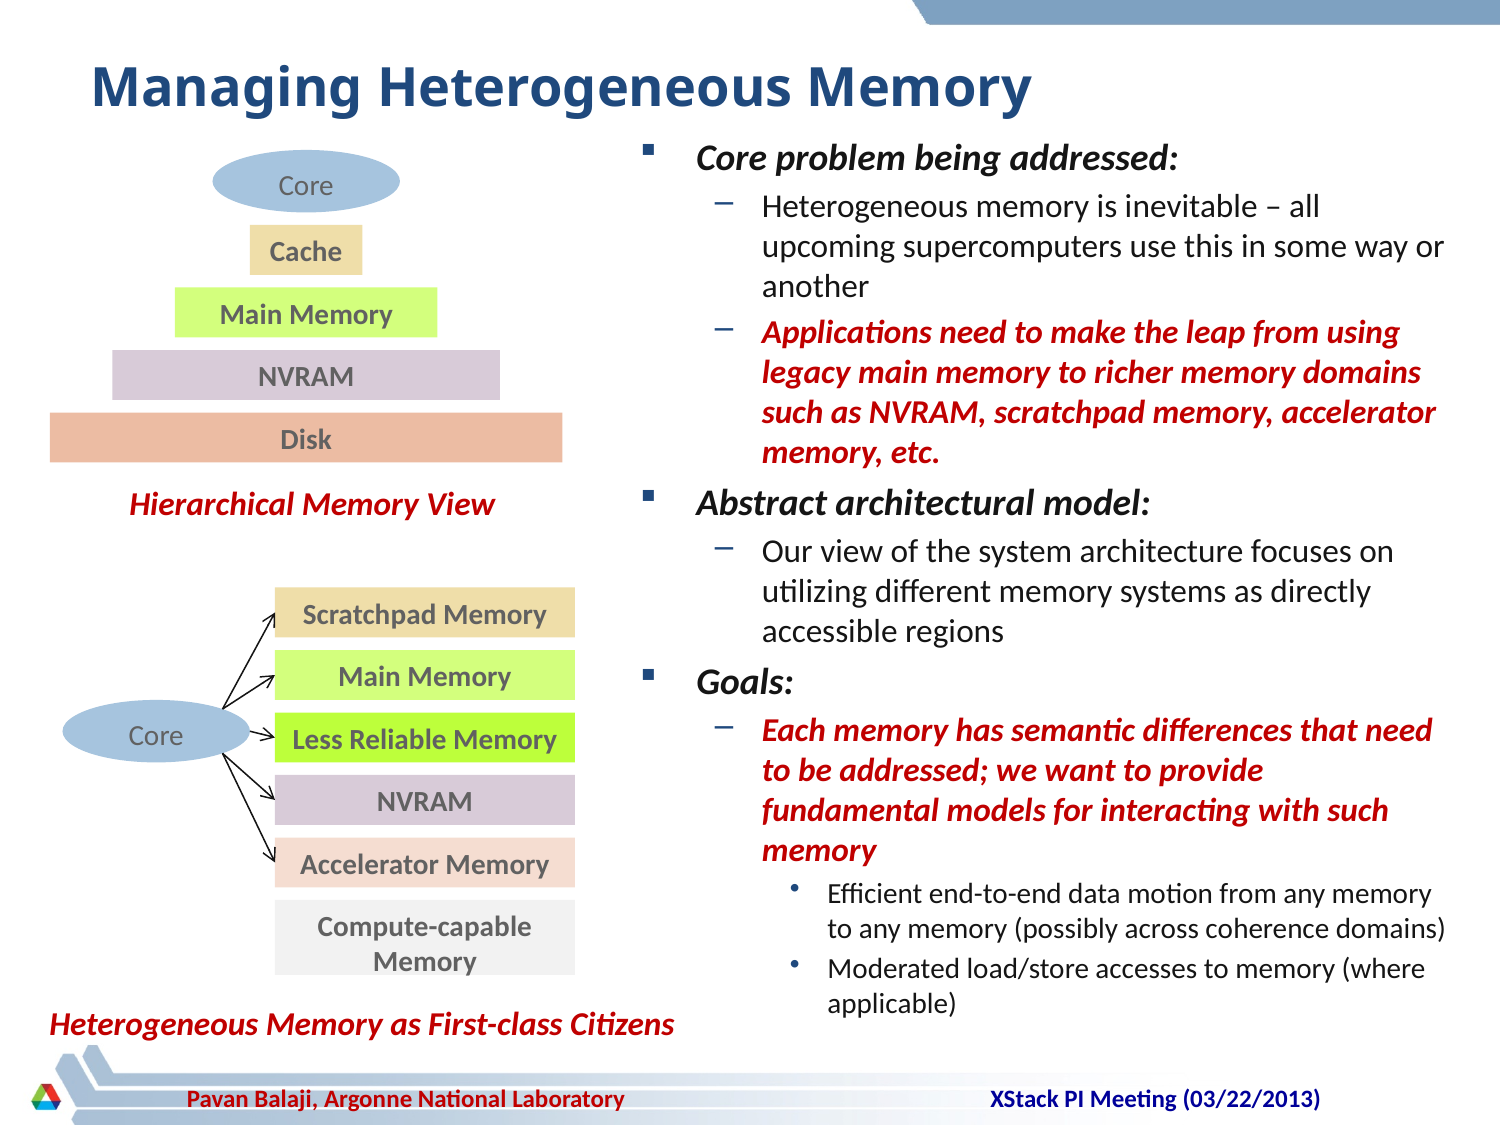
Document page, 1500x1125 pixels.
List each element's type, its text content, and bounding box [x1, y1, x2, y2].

text_box NVRAM [112, 350, 500, 400]
text_box Accelerator Memory [274, 837, 575, 888]
footer XStack PI Meeting (03/22/2013) [862, 1074, 1450, 1113]
picture [0, 1037, 1500, 1125]
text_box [249, 730, 276, 738]
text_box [200, 634, 298, 688]
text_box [225, 750, 273, 780]
text_box Main Memory [274, 650, 575, 700]
text_box Cache [249, 224, 363, 275]
text_box Compute-capable Memory [274, 899, 575, 975]
list Core problem being addressed: Heterogeneous memory is inevitable – all upcoming supercomputers use this in some way or another Applications need to make the leap from using legacy main memory to richer memory domains such as NVRAM, scratchpad memory, accelerator memory, etc. Abstract architectural model: Our view of the system architecture focuses on utilizing different memory systems as directly accessible regions Goals: Each memory has semantic differences that need to be addressed; we want to provide fundamental models for interacting with such memory Efficient end-to-end data motion from any memory to any memory (possibly across coherence domains) Moderated load/store accesses to memory (where applicable) [624, 124, 1463, 1076]
text_box Core [212, 149, 400, 213]
picture [0, 0, 1500, 26]
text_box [193, 781, 304, 835]
text_box Hierarchical Memory View [87, 474, 538, 530]
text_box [231, 665, 266, 719]
text_box Heterogeneous Memory as First-class Citizens [24, 994, 700, 1050]
text_box NVRAM [277, 774, 575, 825]
text_box Disk [49, 412, 563, 463]
text_box Scratchpad Memory [274, 587, 575, 638]
text_box Less Reliable Memory [274, 712, 575, 763]
title Managing Heterogeneous Memory [74, 44, 1426, 176]
text_box Core [62, 699, 250, 763]
text_box Main Memory [174, 287, 438, 338]
